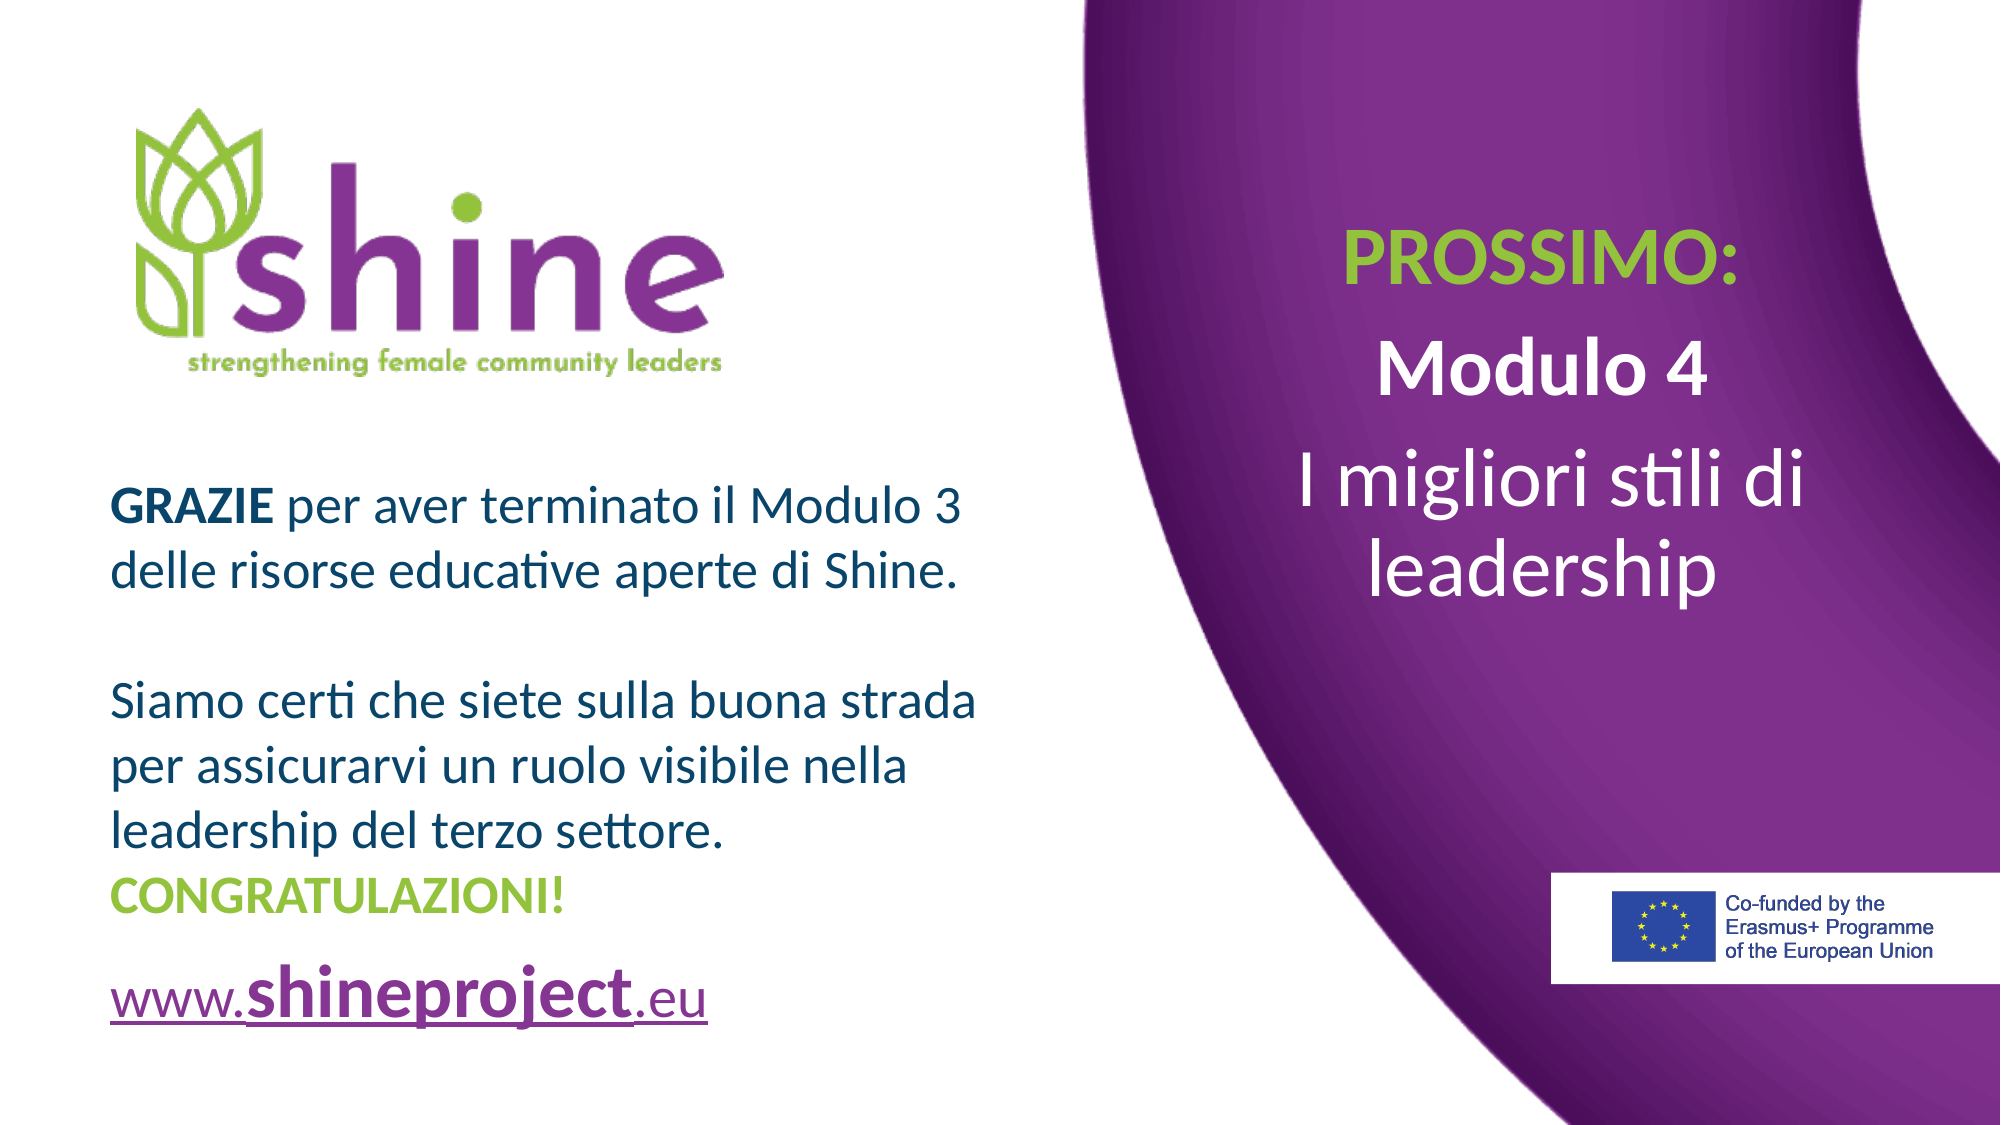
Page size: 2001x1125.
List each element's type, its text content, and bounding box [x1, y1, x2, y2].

list PROSSIMO: Modulo 4 I migliori stili di leadership [1232, 125, 1871, 702]
picture [1612, 891, 1939, 967]
picture [974, 0, 2000, 1125]
list www.shineproject.eu [95, 944, 845, 1102]
picture [136, 108, 724, 377]
text_box GRAZIE per aver terminato il Modulo 3 delle risorse educative aperte di Shine. Siamo certi che siete sulla buona strada per assicurarvi un ruolo visibile nella leadership del terzo settore. CONGRATULAZIONI! [95, 461, 1061, 932]
